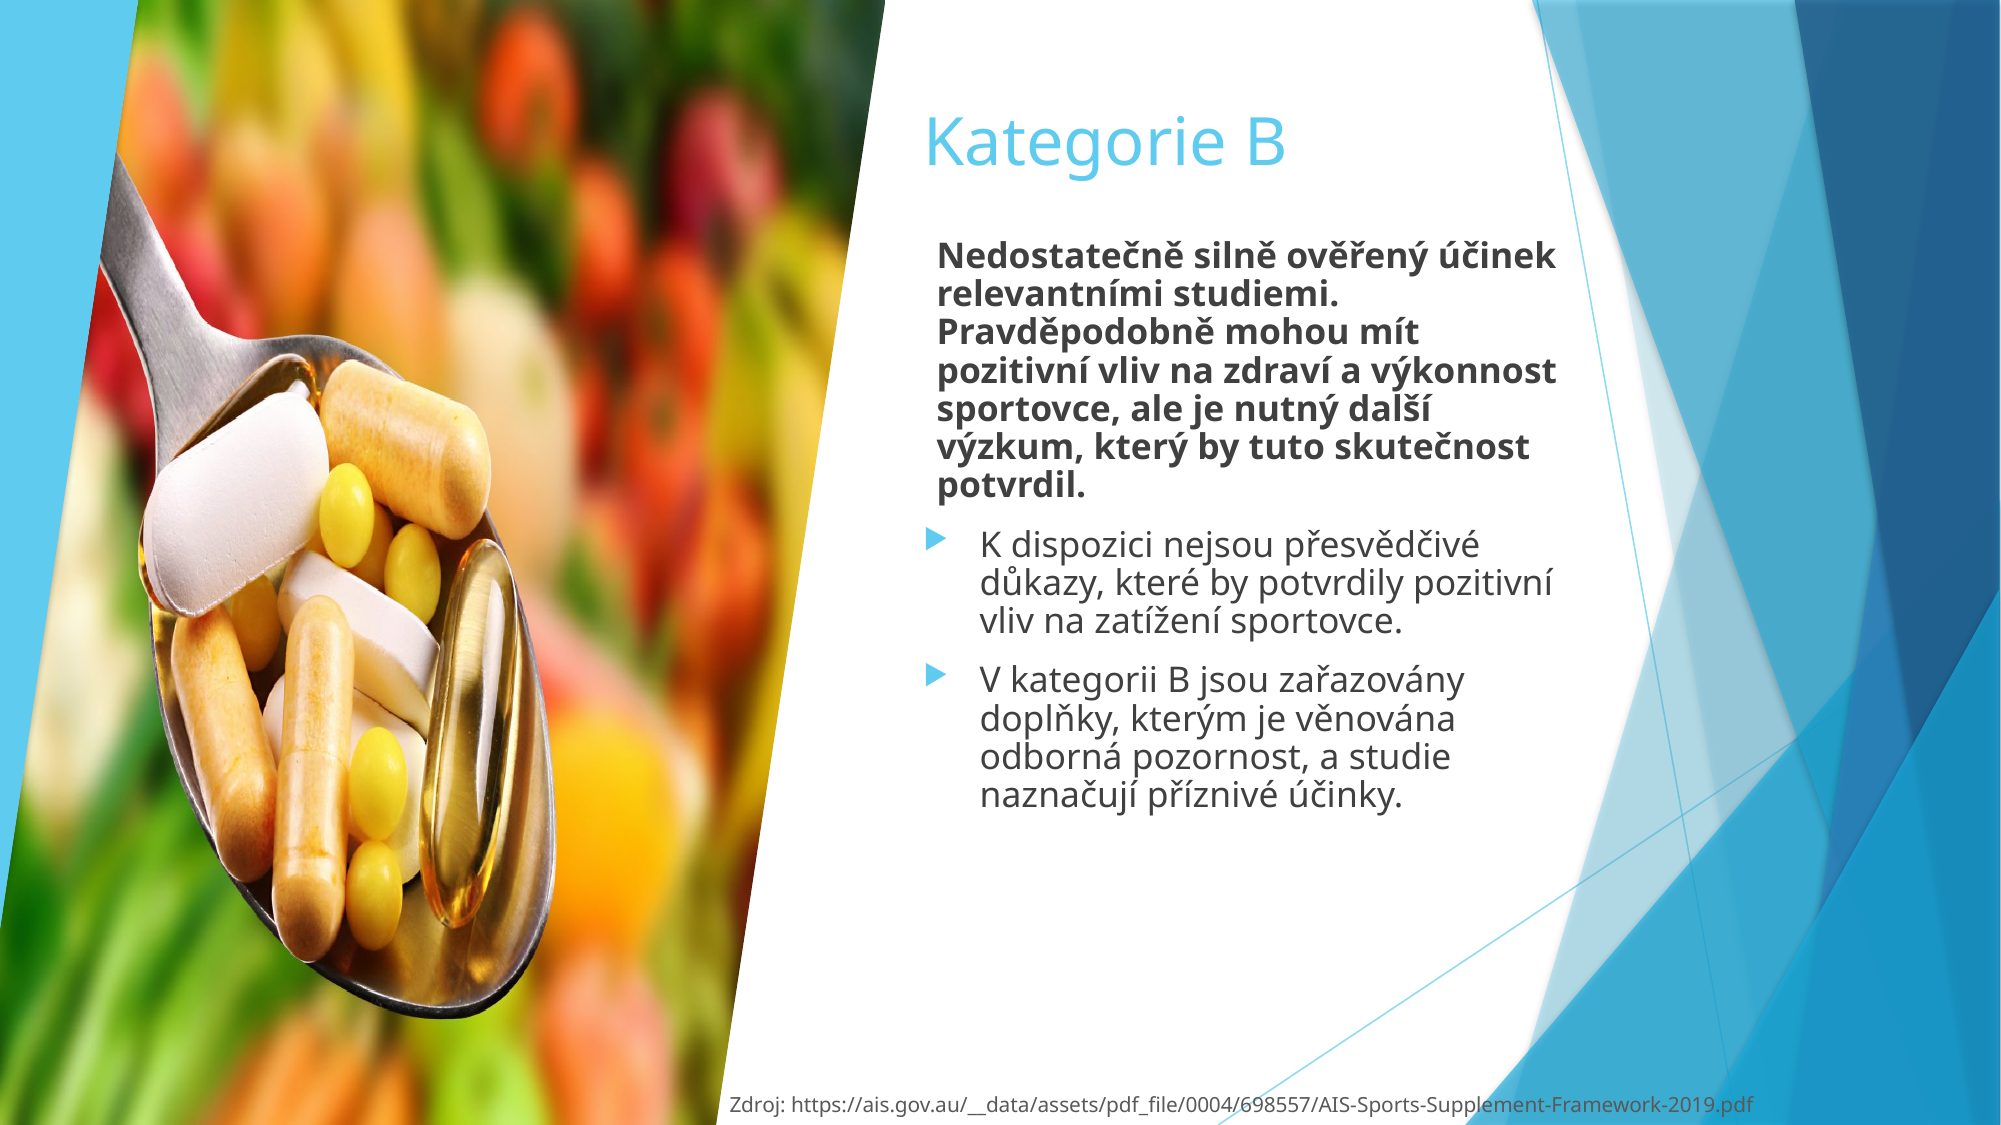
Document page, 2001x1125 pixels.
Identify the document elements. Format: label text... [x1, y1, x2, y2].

picture [0, 0, 886, 1125]
title Kategorie B [908, 99, 1390, 197]
list Nedostatečně silně ověřený účinek relevantními studiemi. Pravděpodobně mohou mít pozitivní vliv na zdraví a výkonnost sportovce, ale je nutný další výzkum, který by tuto skutečnost potvrdil. K dispozici nejsou přesvědčivé důkazy, které by potvrdily pozitivní vliv na zatížení sportovce. V kategorii B jsou zařazovány doplňky, kterým je věnována odborná pozornost, a studie naznačují příznivé účinky. [908, 230, 1575, 1025]
text_box Zdroj: https://ais.gov.au/__data/assets/pdf_file/0004/698557/AIS-Sports-Supplement-Framework-2019.pdf [890, 1087, 1769, 1125]
